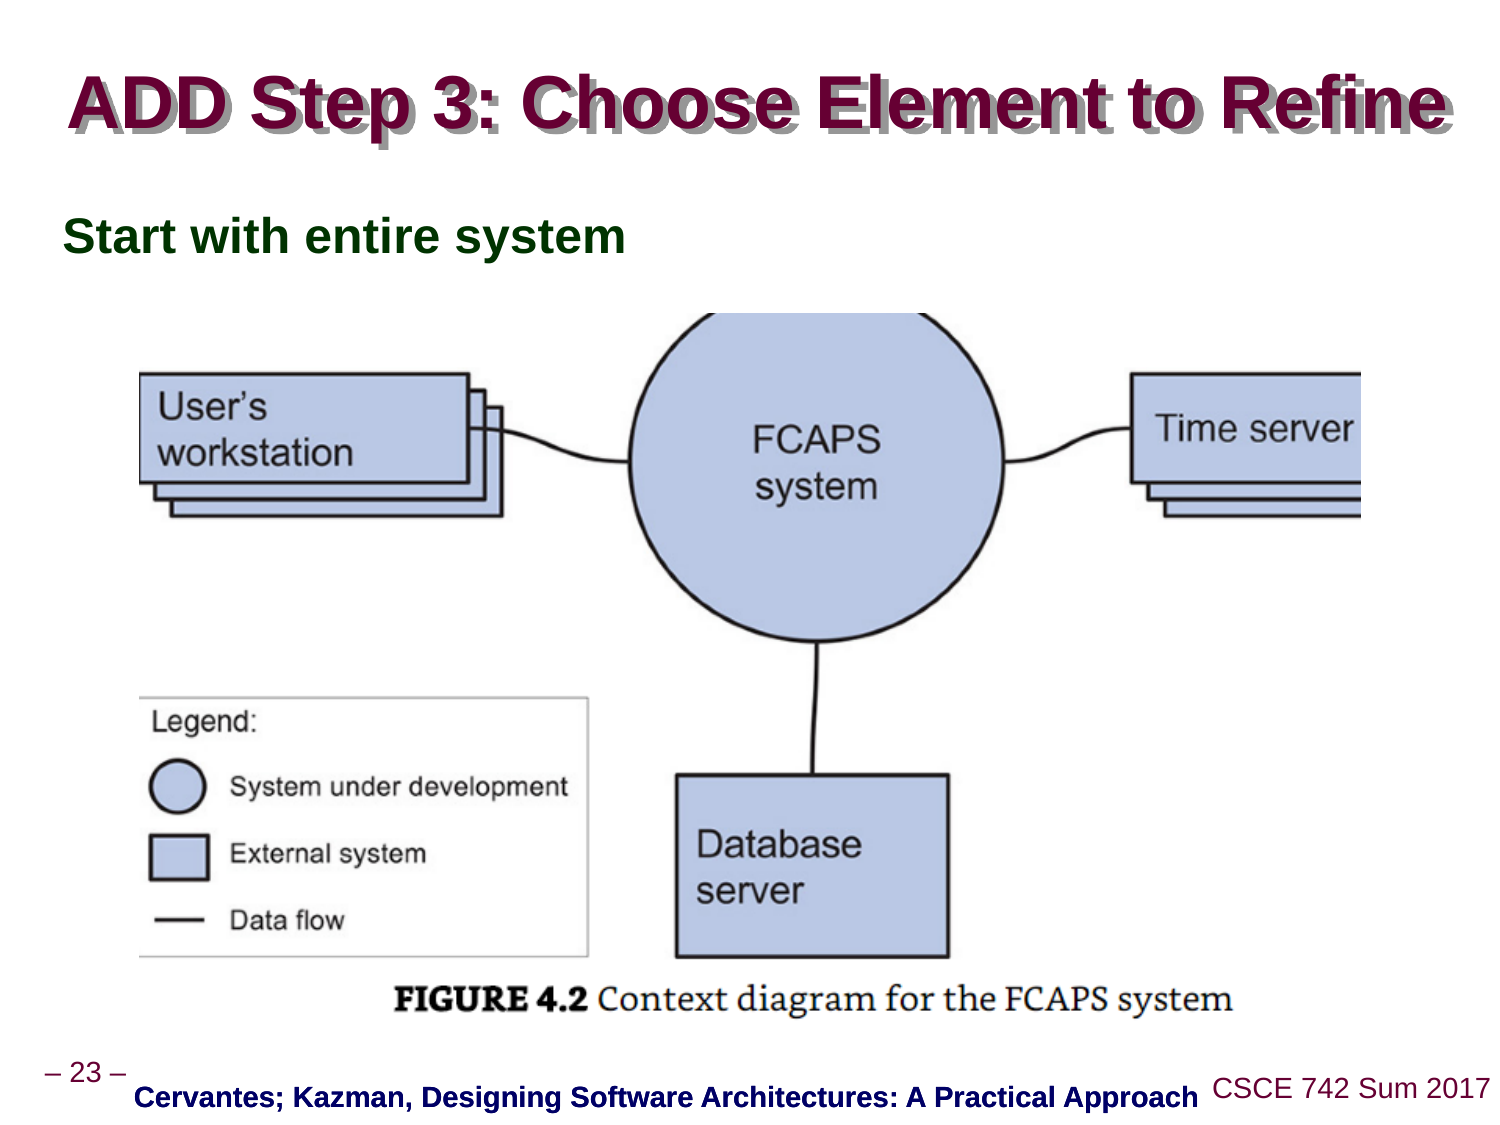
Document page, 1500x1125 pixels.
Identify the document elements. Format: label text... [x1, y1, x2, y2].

list Start with entire system [47, 200, 1411, 1058]
title ADD Step 3: Choose Element to Refine [66, 40, 1497, 169]
picture [139, 313, 1361, 1050]
